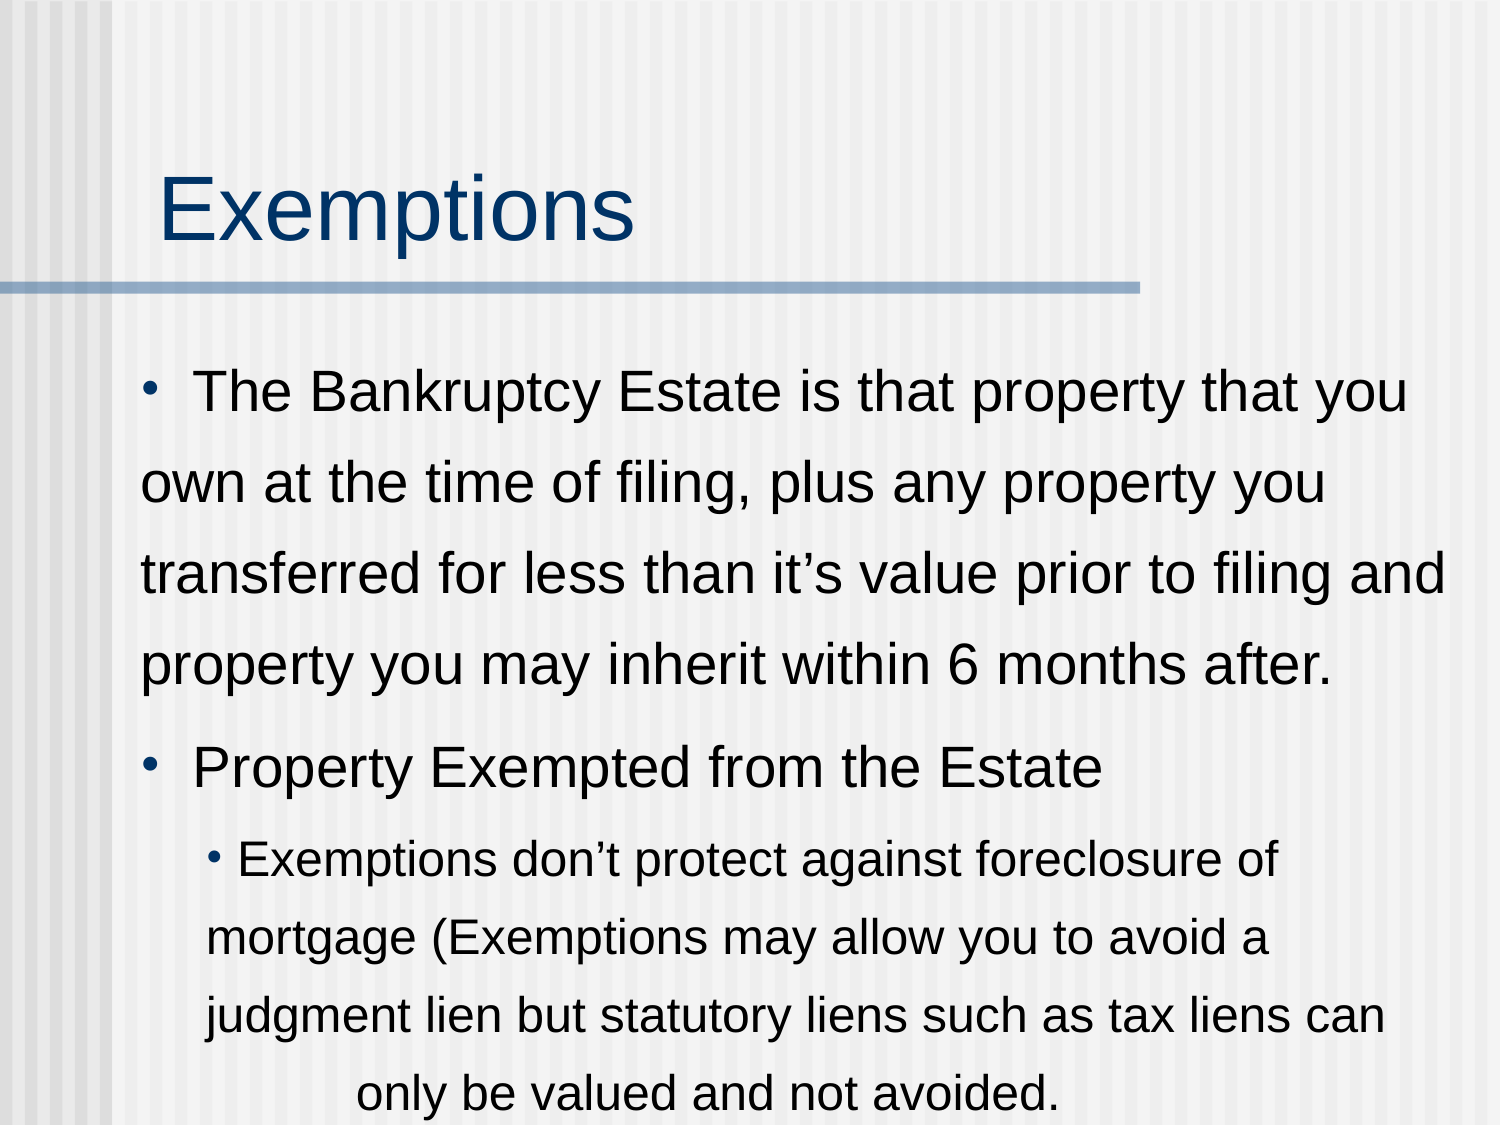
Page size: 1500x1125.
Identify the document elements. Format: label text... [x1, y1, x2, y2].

list The Bankruptcy Estate is that property that you own at the time of filing, plus any property you transferred for less than it’s value prior to filing and property you may inherit within 6 months after. Property Exempted from the Estate Exemptions don’t protect against foreclosure of mortgage (Exemptions may allow you to avoid a judgment lien but statutory liens such as tax liens can only be valued and not avoided. [125, 324, 1500, 1038]
title Exemptions [142, 87, 1482, 267]
